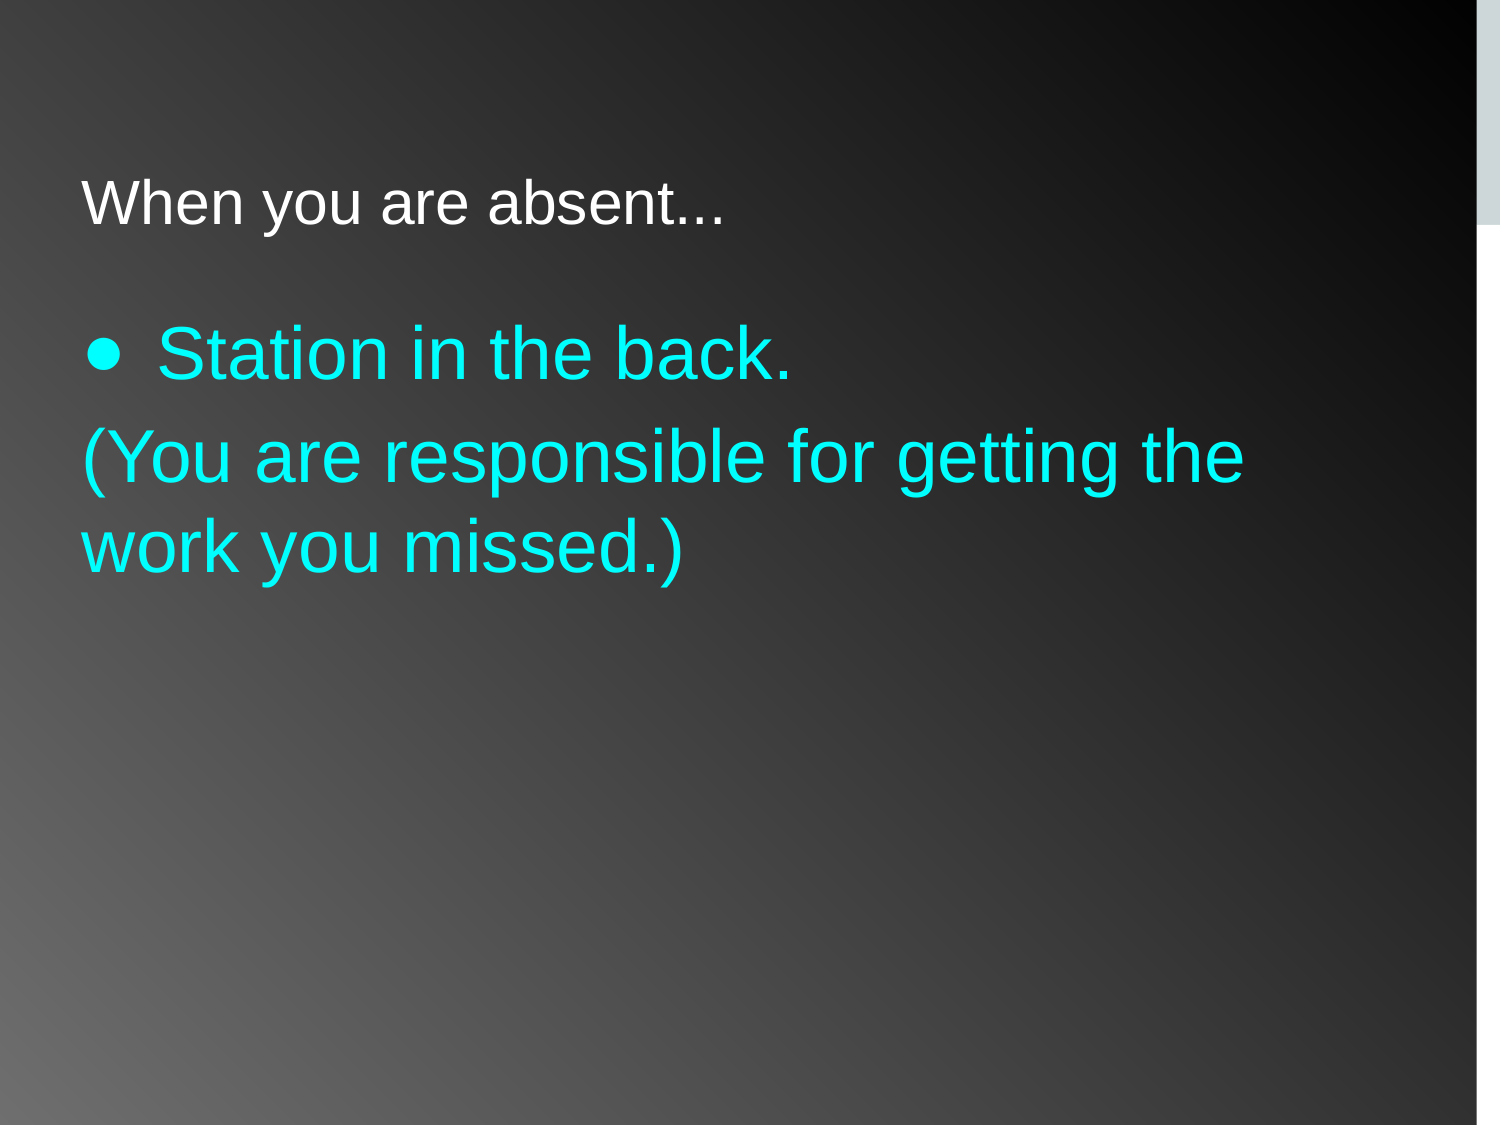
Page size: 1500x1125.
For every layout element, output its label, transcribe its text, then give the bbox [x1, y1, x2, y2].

title When you are absent... [66, 27, 1017, 253]
list Station in the back. (You are responsible for getting the work you missed.) [66, 289, 1317, 1007]
